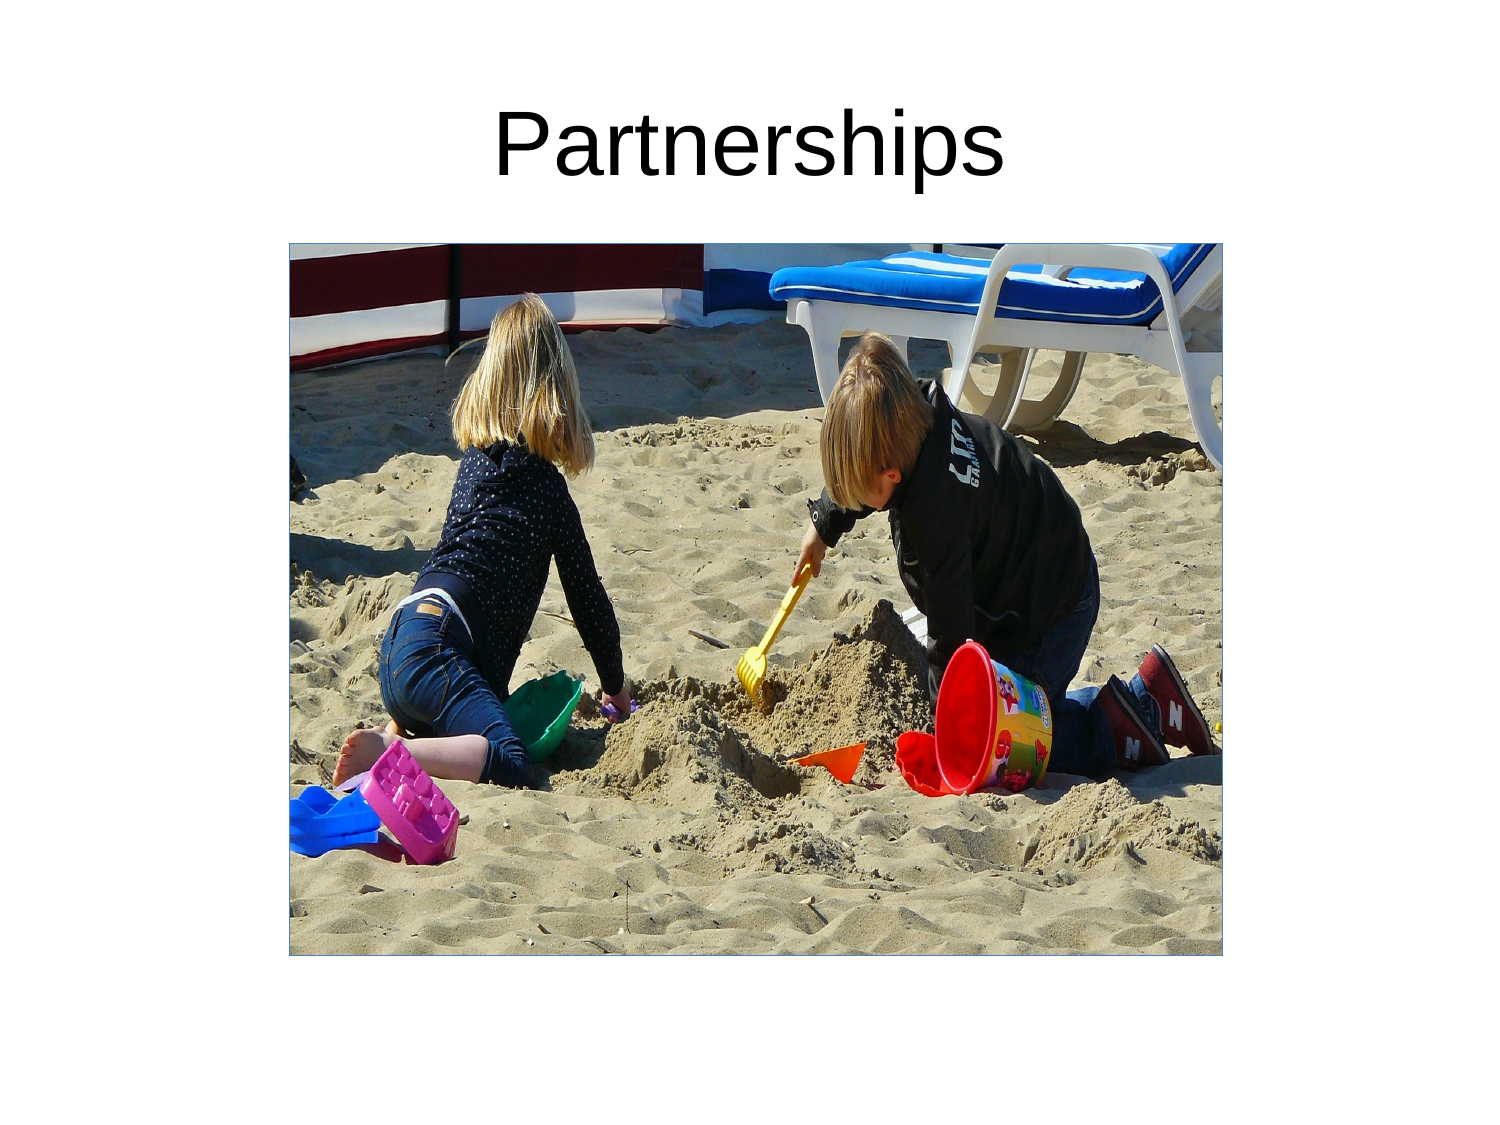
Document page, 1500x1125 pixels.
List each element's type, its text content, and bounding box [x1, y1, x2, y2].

title Partnerships [75, 45, 1425, 233]
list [288, 243, 1223, 956]
